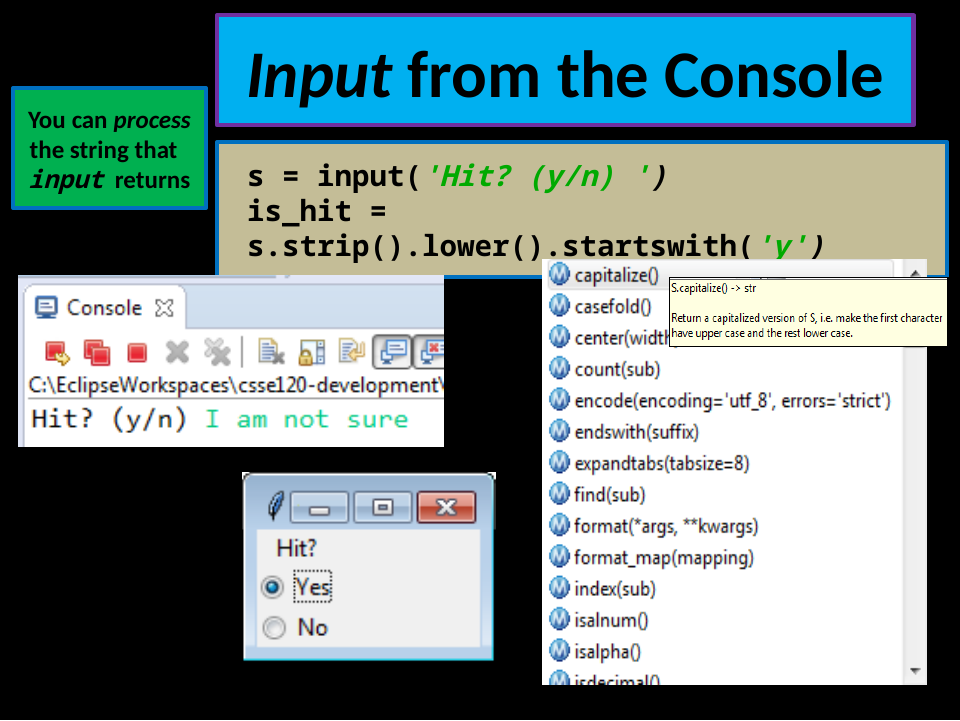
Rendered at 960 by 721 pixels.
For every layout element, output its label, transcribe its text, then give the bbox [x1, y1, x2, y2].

picture [18, 275, 445, 447]
text_box You can process the string that input returns [13, 88, 206, 208]
text_box s = input('Hit? (y/n) ') is_hit = s.strip().lower().startswith('y') [217, 142, 948, 278]
picture [242, 472, 496, 663]
text_box Input from the Console [217, 15, 914, 126]
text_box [542, 259, 948, 686]
